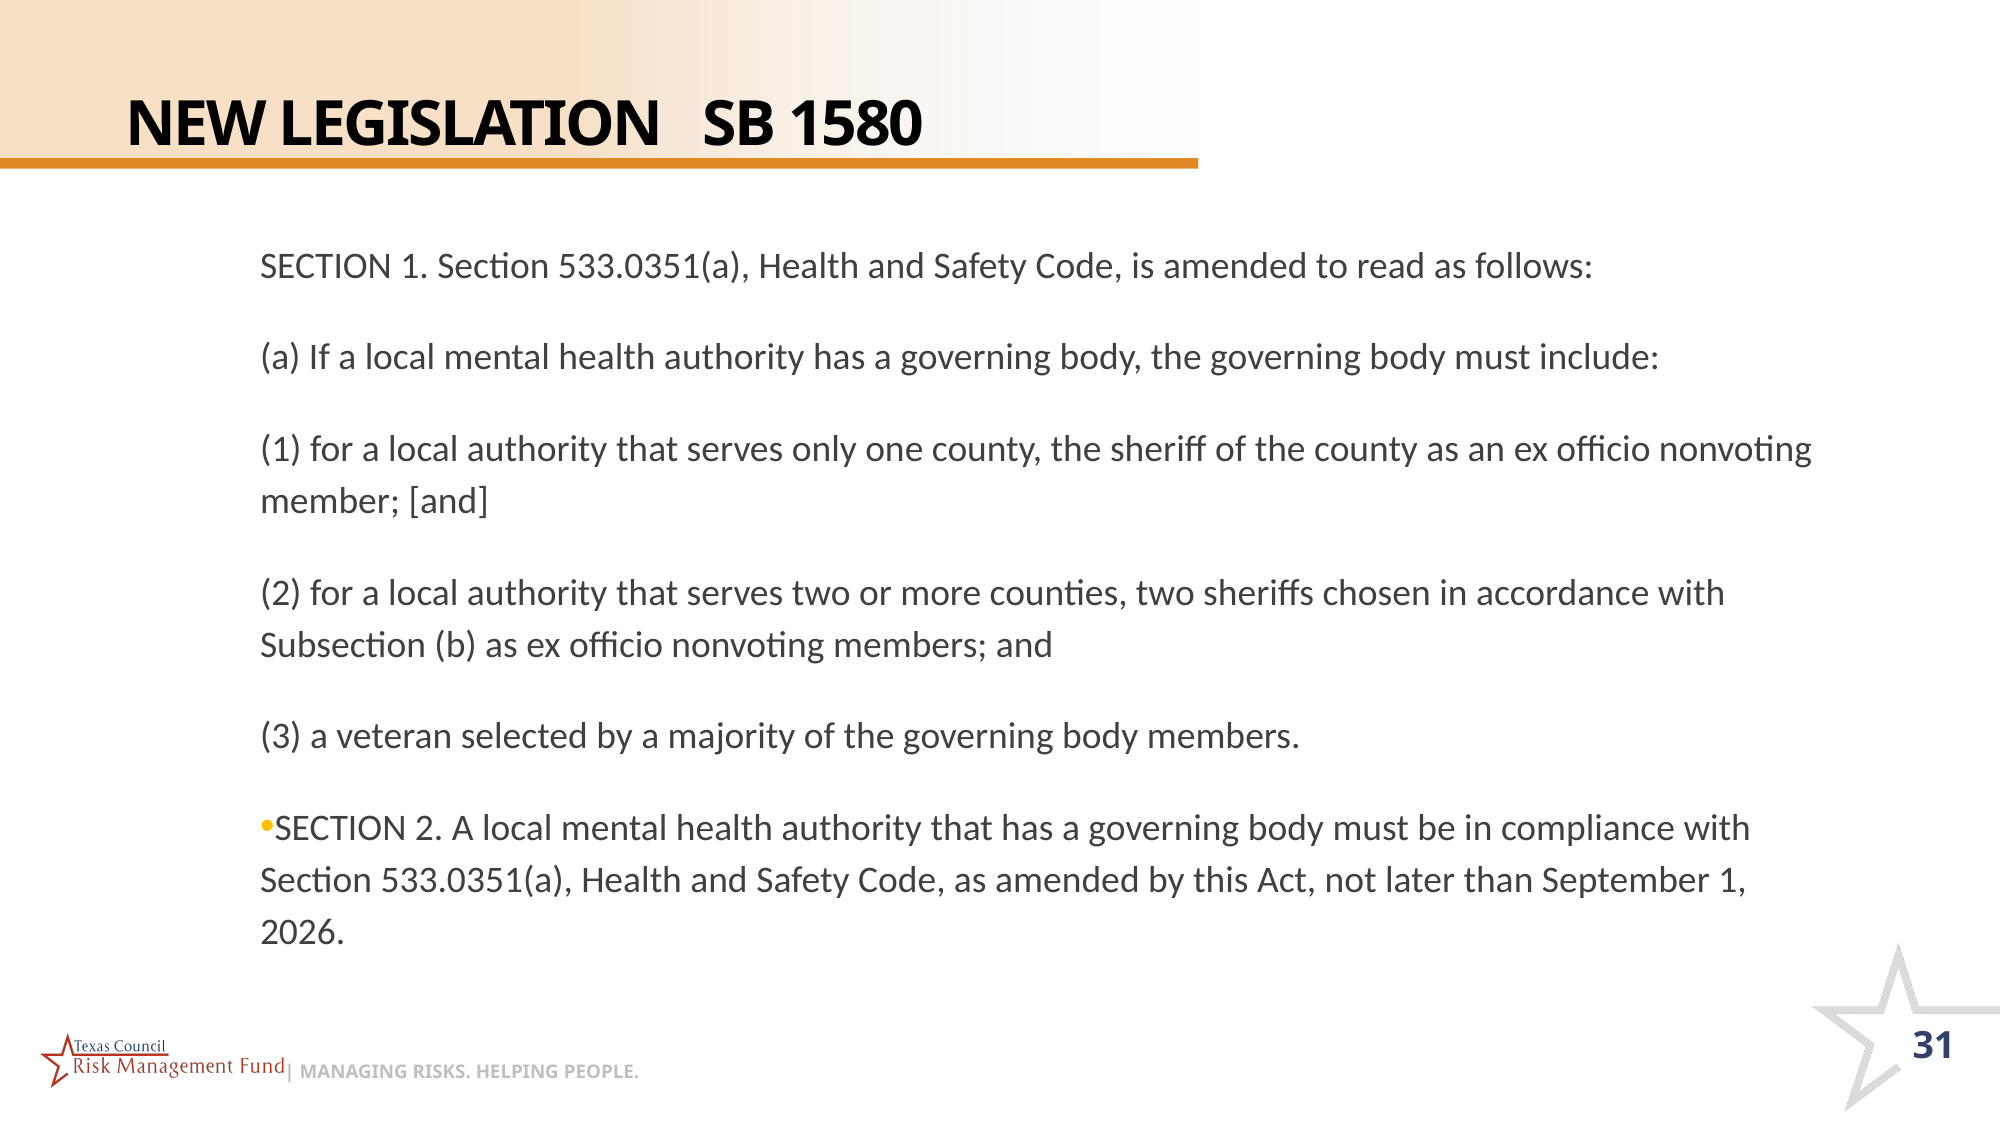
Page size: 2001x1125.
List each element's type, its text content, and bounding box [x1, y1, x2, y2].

picture [1812, 943, 2000, 1111]
title NEW LEGISLATION SB 1580 [110, 55, 1836, 165]
slide_number 31 [1520, 1019, 1971, 1080]
picture [40, 1033, 284, 1088]
list SECTION 1. Section 533.0351(a), Health and Safety Code, is amended to read as follows: (a) If a local mental health authority has a governing body, the governing body must include: (1) for a local authority that serves only one county, the sheriff of the county as an ex officio nonvoting member; [and] (2) for a local authority that serves two or more counties, two sheriffs chosen in accordance with Subsection (b) as ex officio nonvoting members; and (3) a veteran selected by a majority of the governing body members. SECTION 2. A local mental health authority that has a governing body must be in compliance with Section 533.0351(a), Health and Safety Code, as amended by this Act, not later than September 1, 2026. [245, 226, 1836, 1020]
